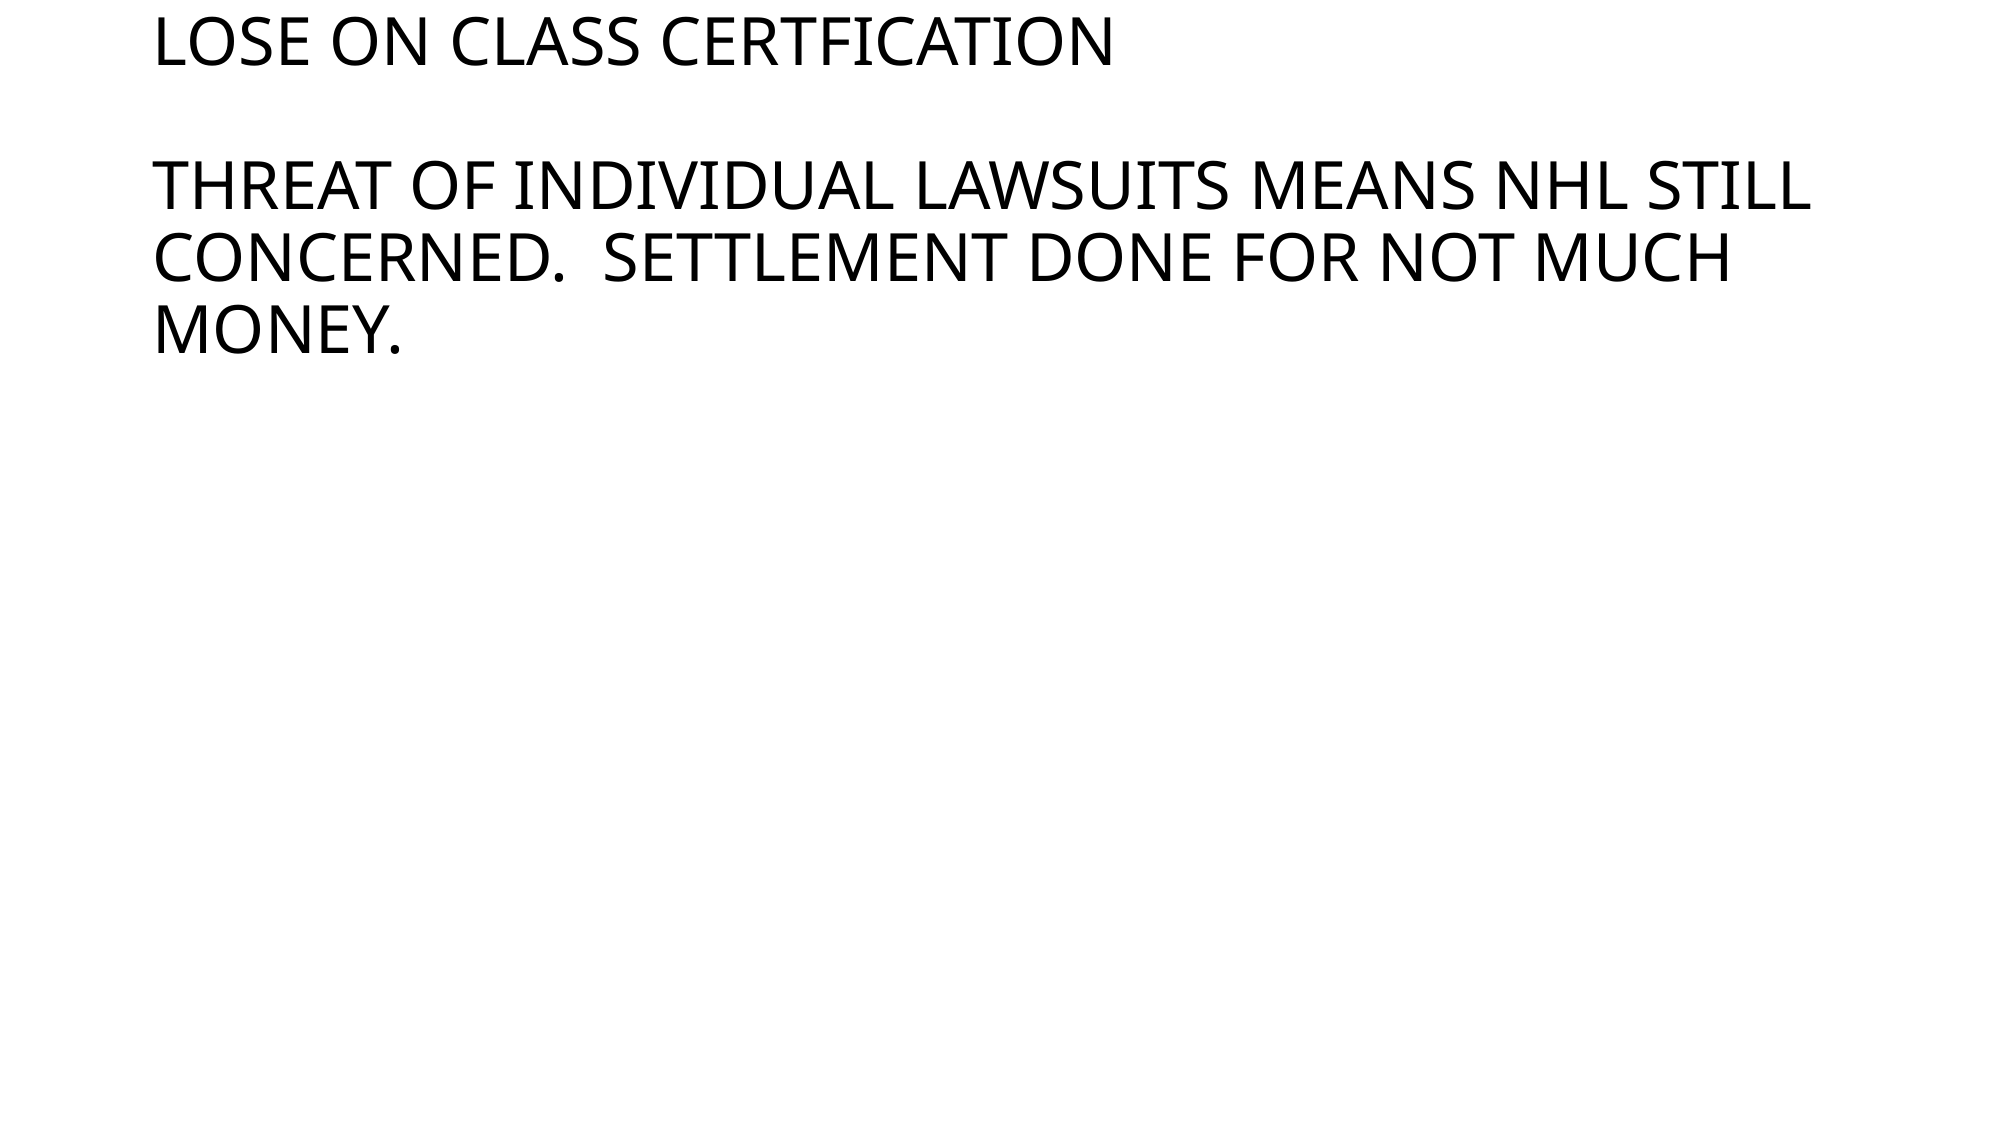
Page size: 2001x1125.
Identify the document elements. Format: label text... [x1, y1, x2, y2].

title LOSE ON CLASS CERTFICATION THREAT OF INDIVIDUAL LAWSUITS MEANS NHL STILL CONCERNED. SETTLEMENT DONE FOR NOT MUCH MONEY. [137, 0, 1863, 1125]
